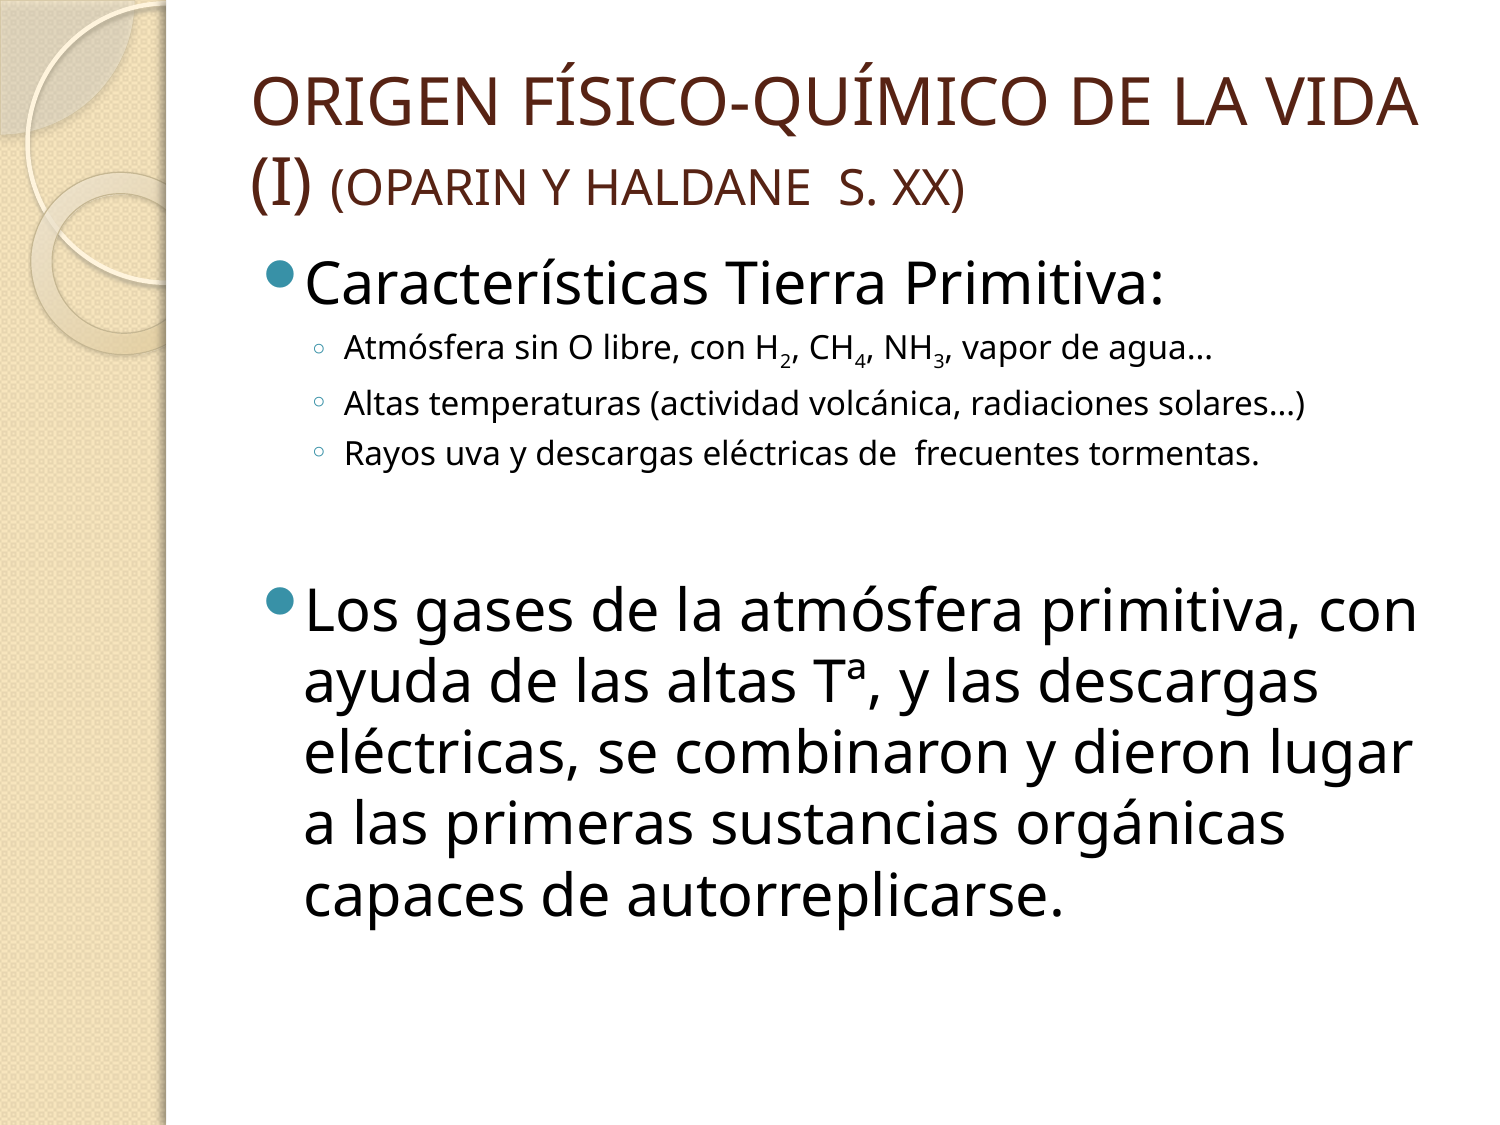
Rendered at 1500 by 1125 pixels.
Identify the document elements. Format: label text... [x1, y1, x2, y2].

list Características Tierra Primitiva: Atmósfera sin O libre, con H2, CH4, NH3, vapor de agua… Altas temperaturas (actividad volcánica, radiaciones solares…) Rayos uva y descargas eléctricas de frecuentes tormentas. Los gases de la atmósfera primitiva, con ayuda de las altas Tª, y las descargas eléctricas, se combinaron y dieron lugar a las primeras sustancias orgánicas capaces de autorreplicarse. [235, 237, 1466, 1026]
title ORIGEN FÍSICO-QUÍMICO DE LA VIDA (I) (OPARIN Y HALDANE S. XX) [235, 45, 1466, 233]
